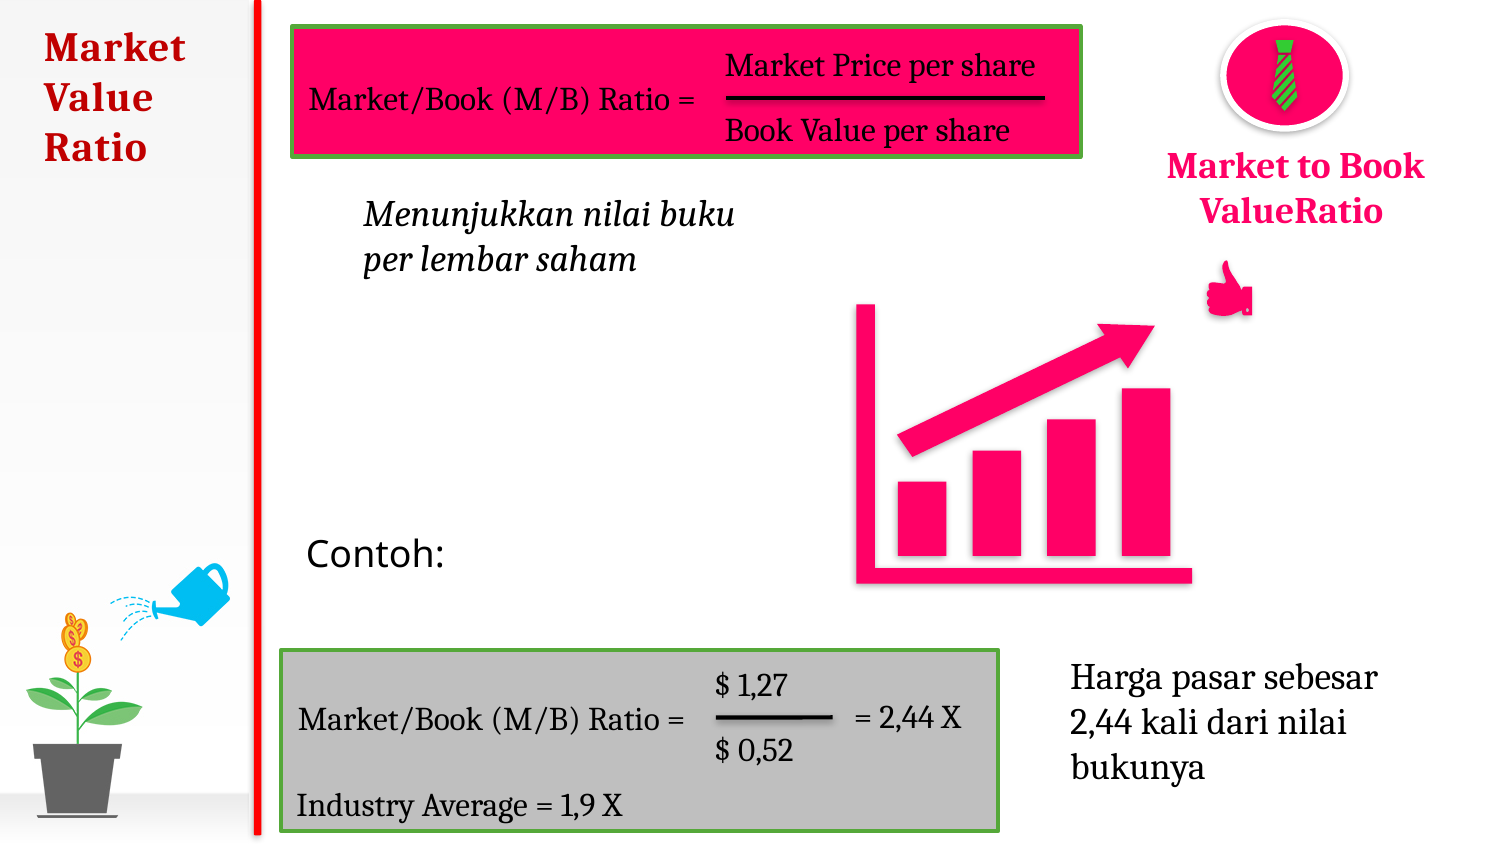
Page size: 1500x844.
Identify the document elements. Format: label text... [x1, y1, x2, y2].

text_box Market/Book (M/B) Ratio = [293, 69, 727, 125]
text_box [1275, 40, 1294, 53]
title Market Value Ratio [29, 37, 258, 153]
text_box [1220, 19, 1349, 132]
text_box $ 0,52 [699, 720, 1055, 776]
text_box = 2,44 X [839, 688, 1055, 743]
text_box Industry Average = 1,9 X [281, 775, 715, 831]
text_box [1206, 260, 1253, 316]
text_box Market Price per share [709, 36, 1081, 91]
text_box [856, 304, 1193, 584]
text_box [279, 648, 1000, 833]
text_box [1271, 54, 1298, 111]
text_box Harga pasar sebesar 2,44 kali dari nilai bukunya [1055, 644, 1451, 795]
text_box Market to Book ValueRatio [1091, 133, 1500, 284]
text_box Market/Book (M/B) Ratio = [283, 689, 716, 745]
text_box Menunjukkan nilai buku per lembar saham [348, 181, 798, 286]
picture [0, 0, 1500, 844]
text_box Contoh: [291, 522, 460, 583]
text_box $ 1,27 [699, 655, 1055, 711]
text_box Book Value per share [709, 100, 1081, 156]
text_box [290, 24, 1083, 159]
text_box [253, 0, 262, 836]
